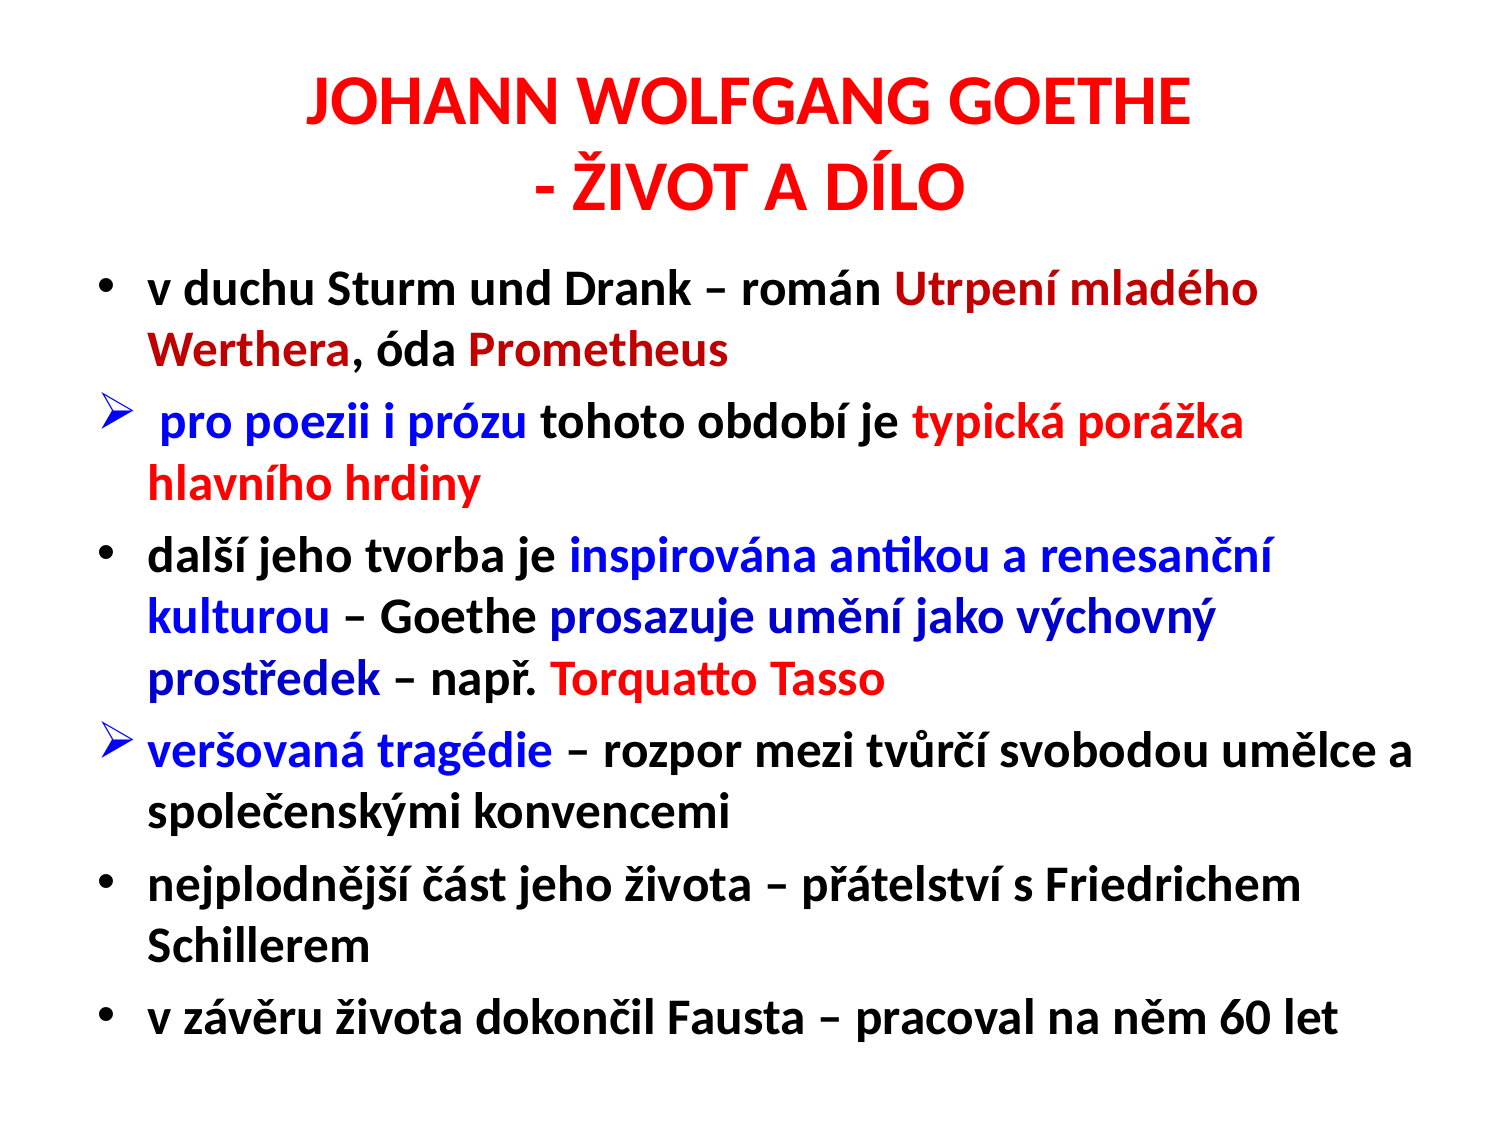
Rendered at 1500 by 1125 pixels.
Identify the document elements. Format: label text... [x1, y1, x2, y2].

list v duchu Sturm und Drank – román Utrpení mladého Werthera, óda Prometheus pro poezii i prózu tohoto období je typická porážka hlavního hrdiny další jeho tvorba je inspirována antikou a renesanční kulturou – Goethe prosazuje umění jako výchovný prostředek – např. Torquatto Tasso veršovaná tragédie – rozpor mezi tvůrčí svobodou umělce a společenskými konvencemi nejplodnější část jeho života – přátelství s Friedrichem Schillerem v závěru života dokončil Fausta – pracoval na něm 60 let [82, 246, 1432, 1062]
title JOHANN WOLFGANG GOETHE - ŽIVOT A DÍLO [75, 45, 1425, 233]
